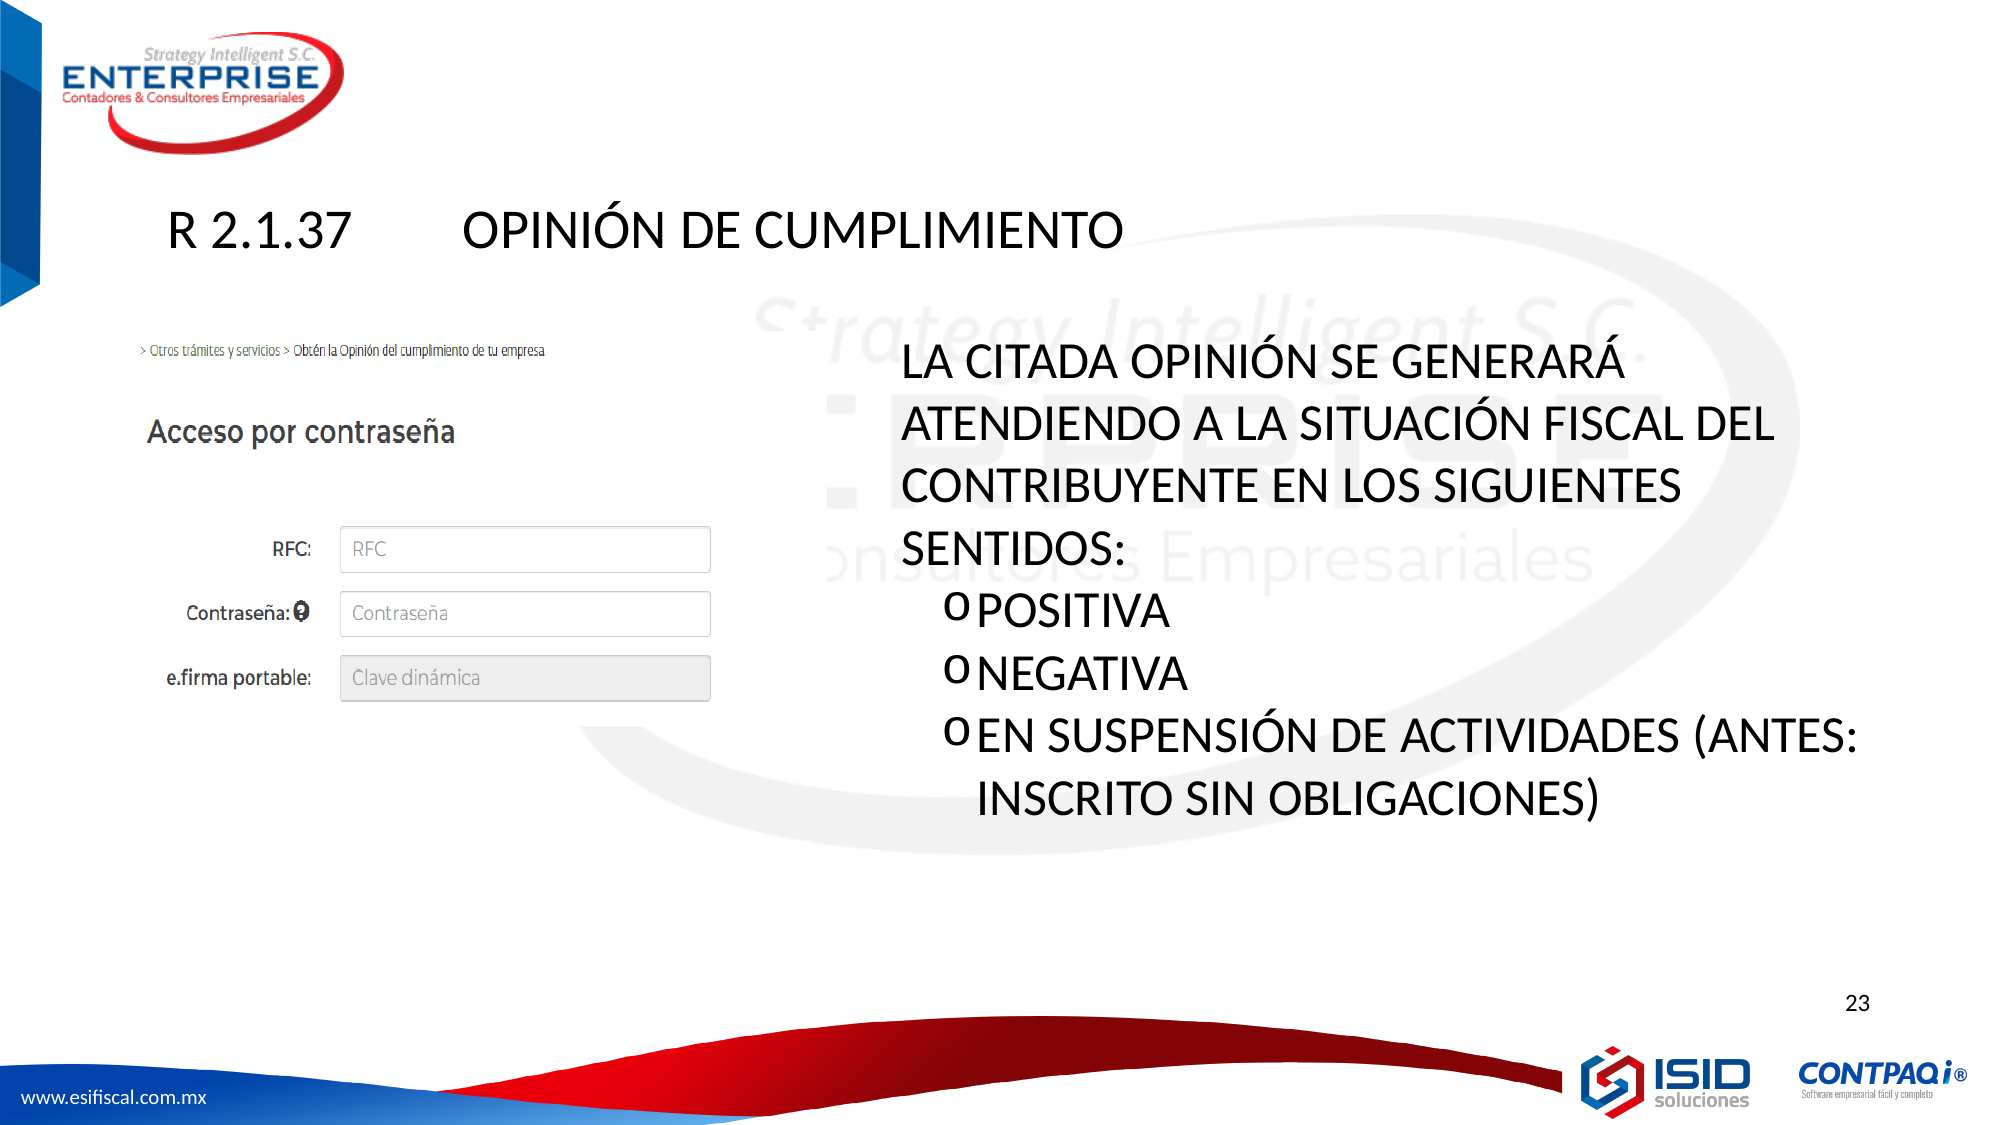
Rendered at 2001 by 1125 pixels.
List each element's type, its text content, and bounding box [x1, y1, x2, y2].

text_box 23 [1435, 971, 1886, 1032]
text_box LA CITADA OPINIÓN SE GENERARÁ ATENDIENDO A LA SITUACIÓN FISCAL DEL CONTRIBUYENTE EN LOS SIGUIENTES SENTIDOS: POSITIVA NEGATIVA EN SUSPENSIÓN DE ACTIVIDADES (ANTES: INSCRITO SIN OBLIGACIONES) [886, 318, 1924, 866]
picture [112, 319, 886, 857]
picture [1, 0, 42, 306]
picture [1799, 1060, 1967, 1100]
picture [1581, 1046, 1750, 1119]
picture [0, 981, 1563, 1125]
text_box R 2.1.37 OPINIÓN DE CUMPLIMIENTO [152, 185, 1863, 319]
picture [62, 32, 344, 155]
